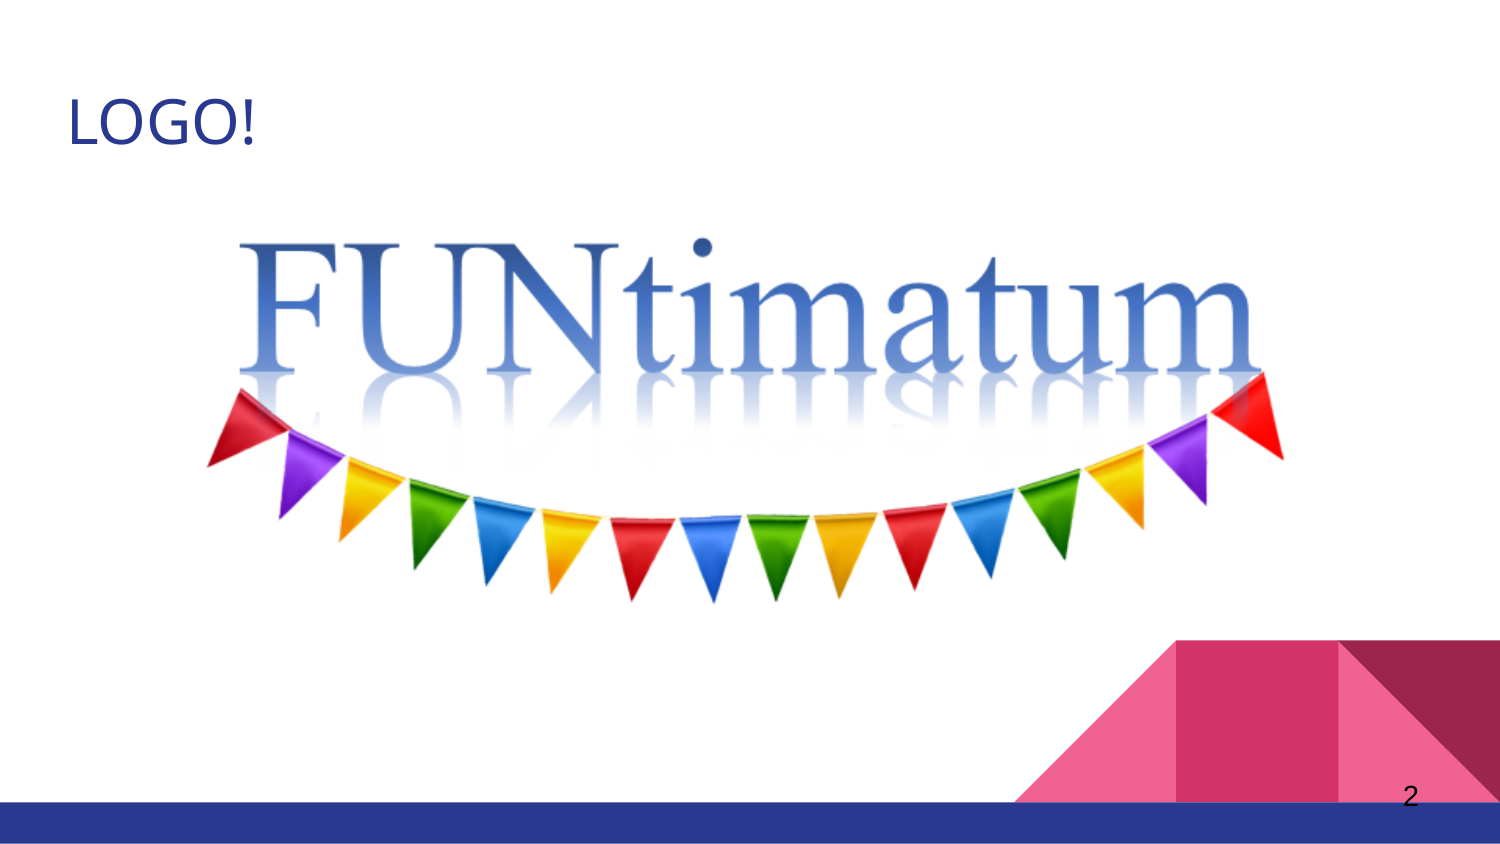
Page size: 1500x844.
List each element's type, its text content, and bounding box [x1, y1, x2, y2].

title LOGO! [51, 67, 1449, 167]
slide_number ‹#› [1387, 762, 1478, 828]
picture [201, 220, 1299, 624]
